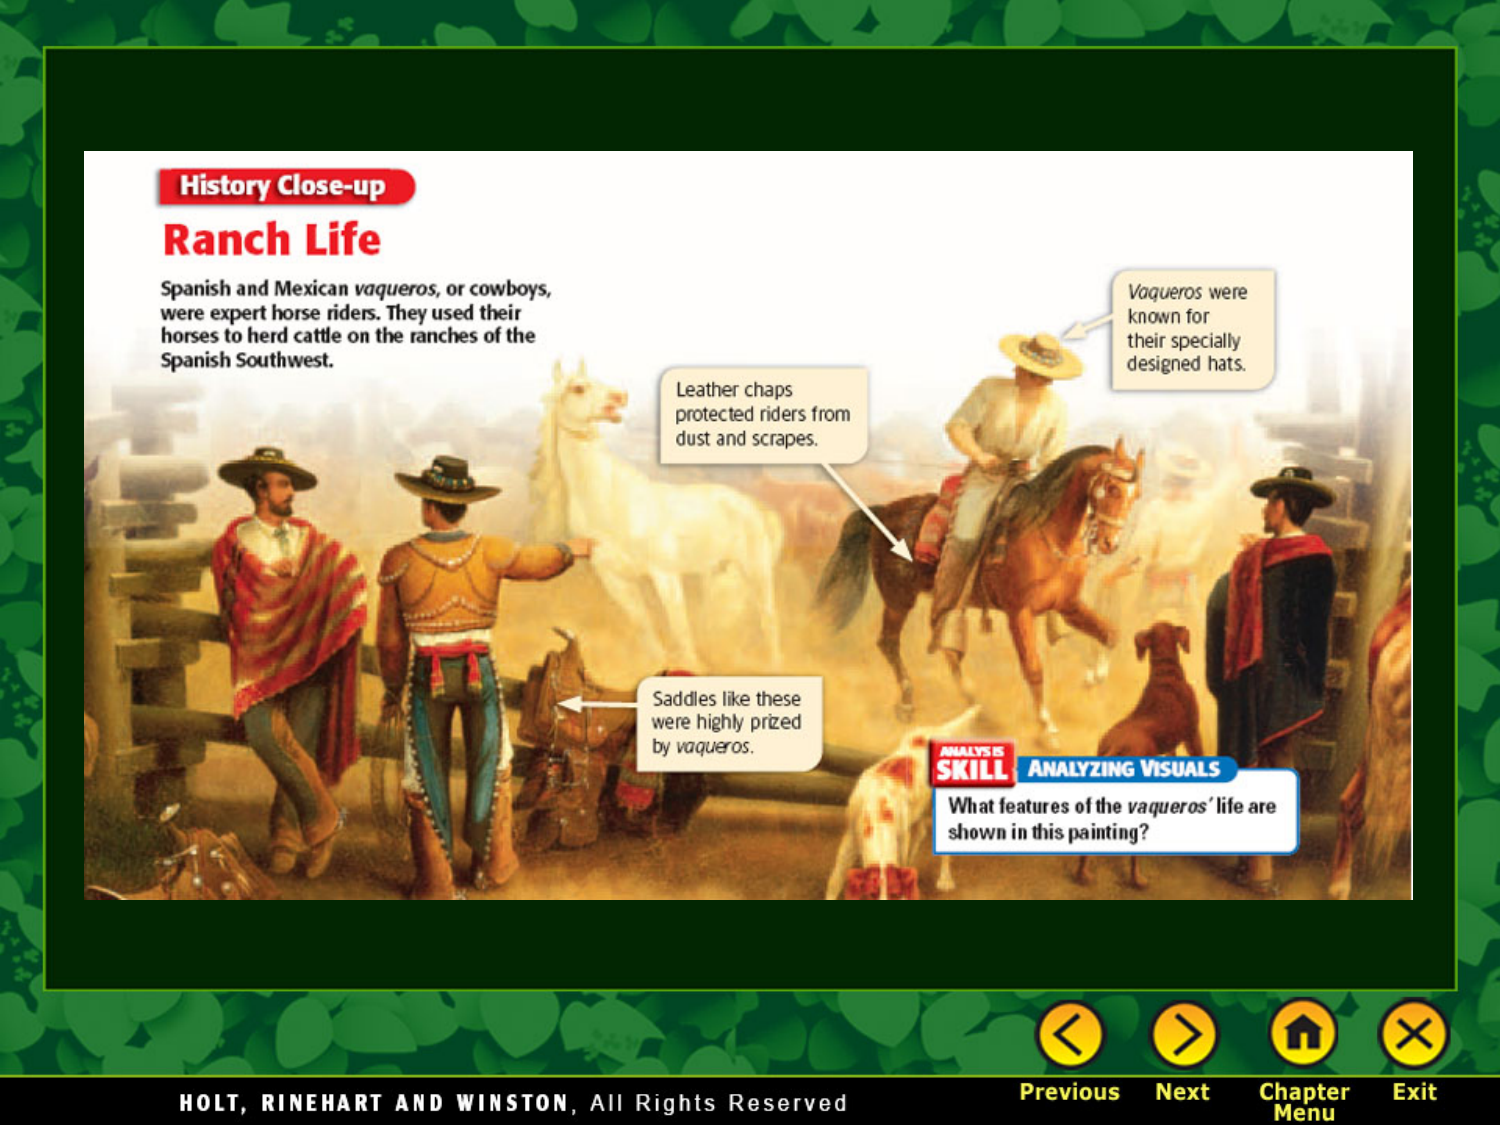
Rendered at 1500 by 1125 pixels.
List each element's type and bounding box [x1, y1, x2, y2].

text_box [1012, 987, 1138, 1125]
picture [0, 0, 1500, 1125]
